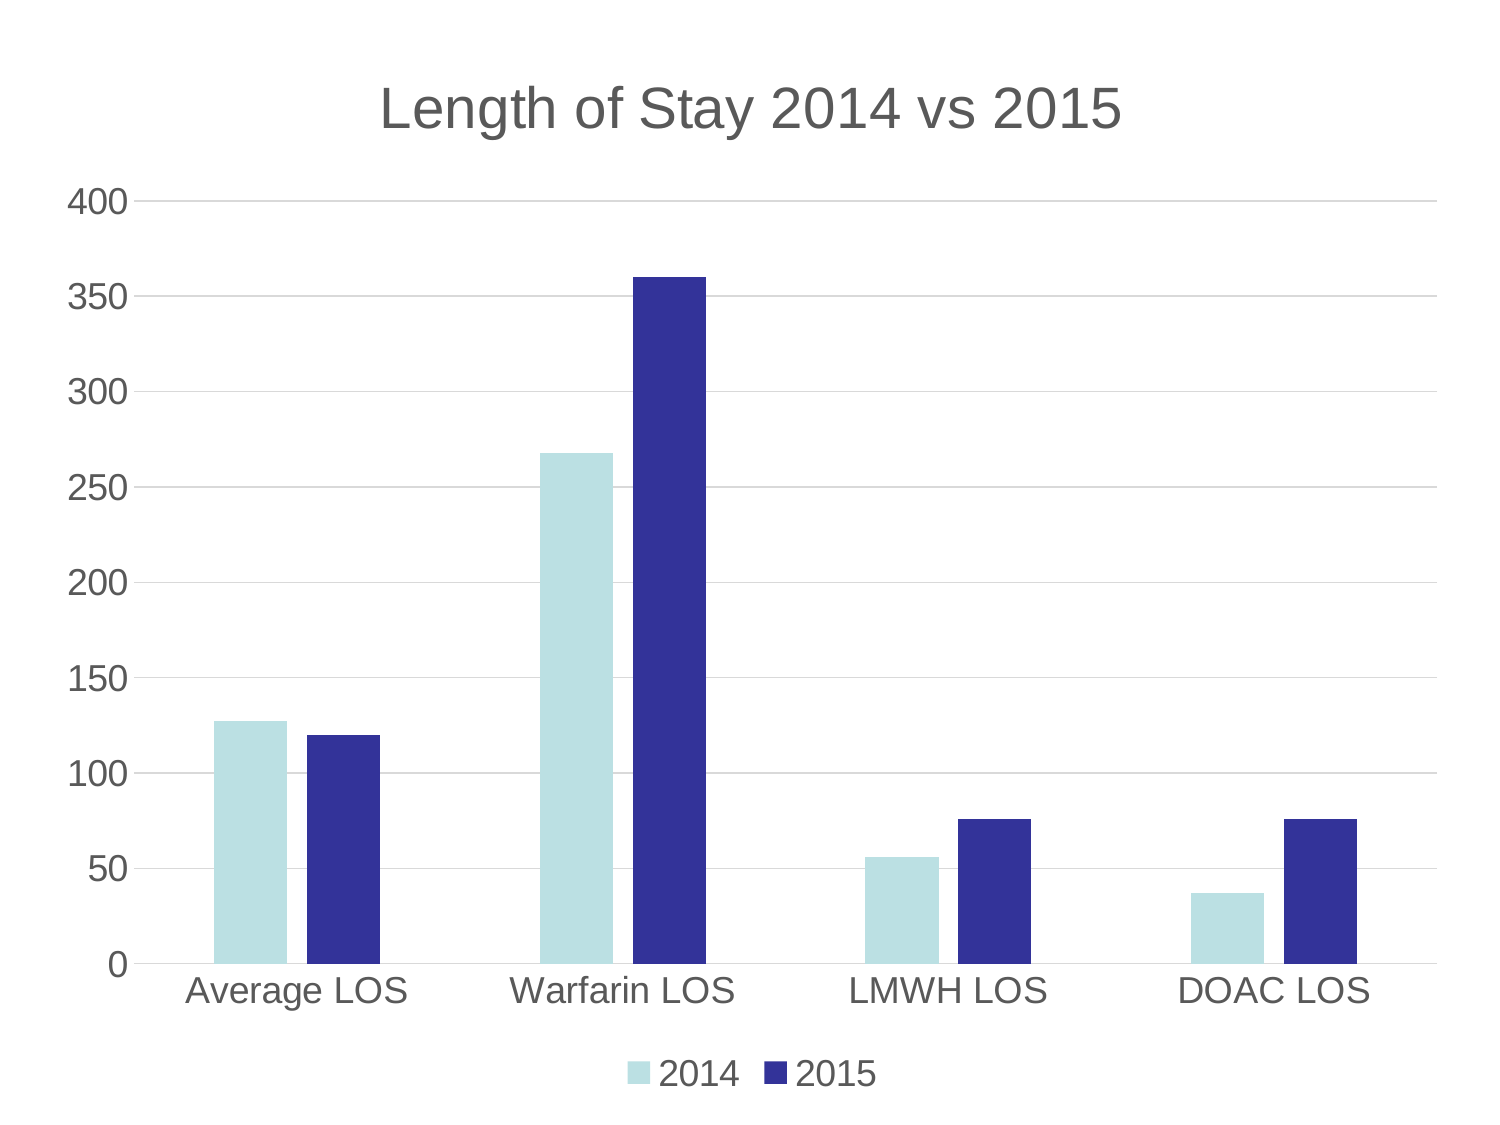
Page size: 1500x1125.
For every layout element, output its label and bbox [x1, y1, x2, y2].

chart [38, 29, 1466, 1102]
